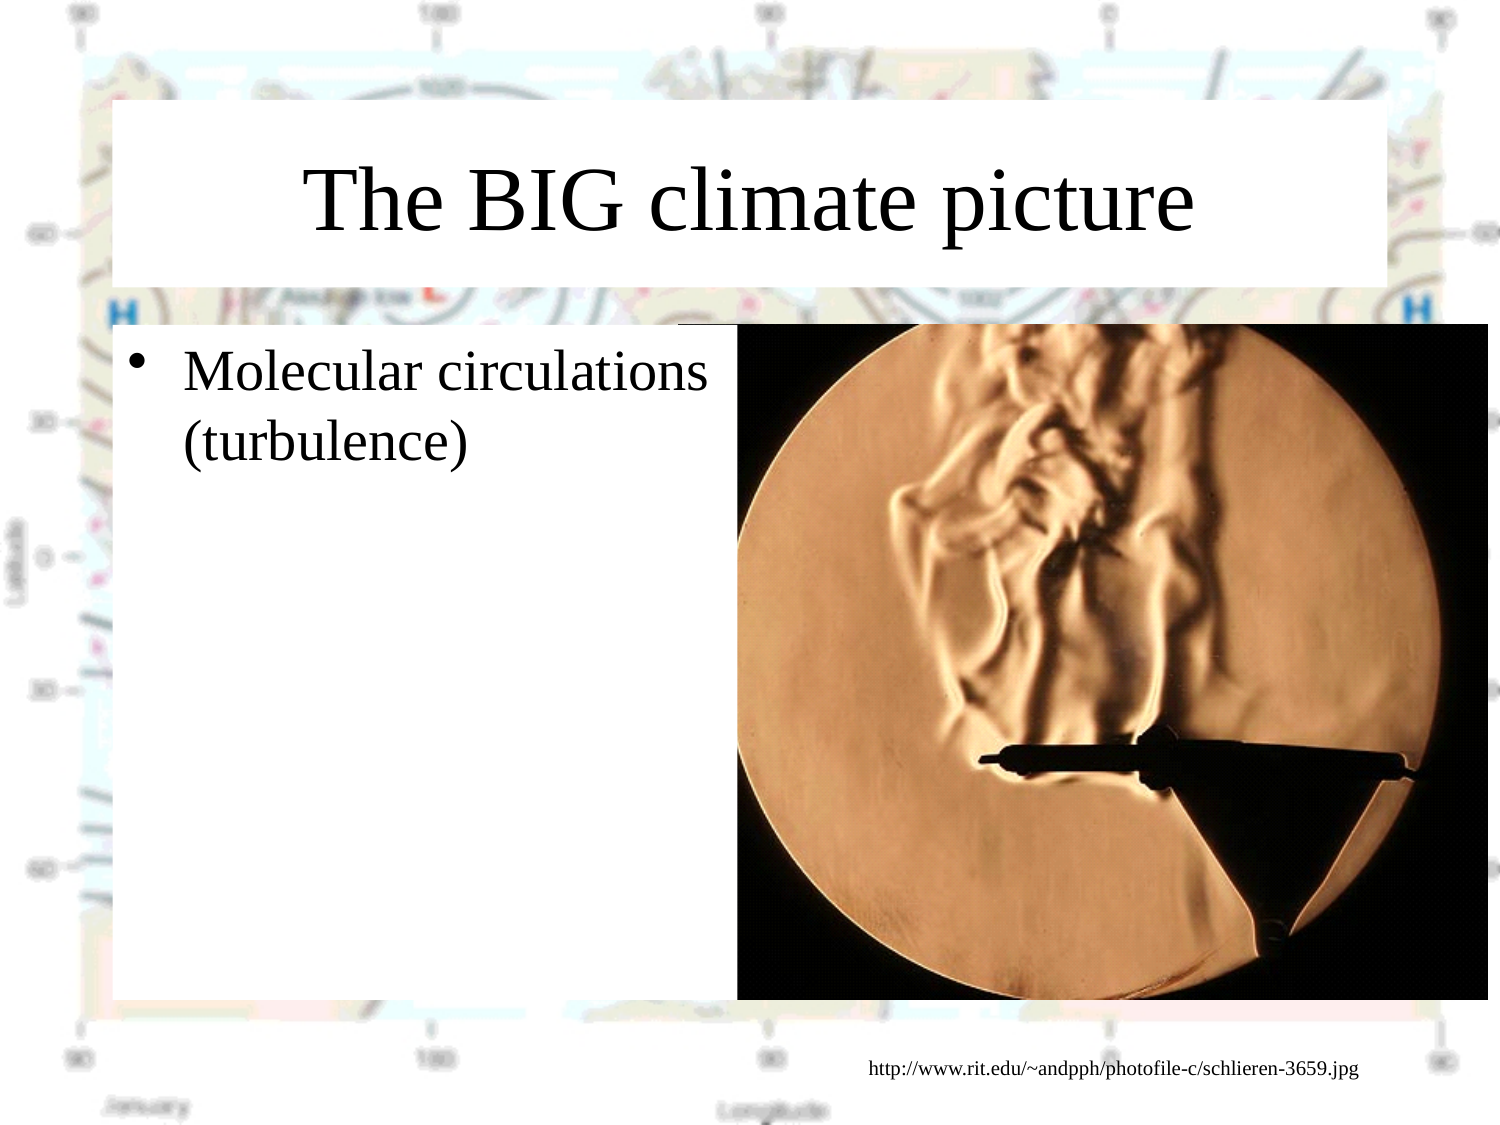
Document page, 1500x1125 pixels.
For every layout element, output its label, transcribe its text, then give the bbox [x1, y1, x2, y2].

text_box The BIG climate picture [112, 99, 1388, 288]
text_box http://www.rit.edu/~andpph/photofile-c/schlieren-3659.jpg [853, 1047, 1375, 1088]
text_box Molecular circulations (turbulence) [112, 324, 678, 1000]
picture [0, 0, 1500, 1125]
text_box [678, 324, 1488, 1000]
